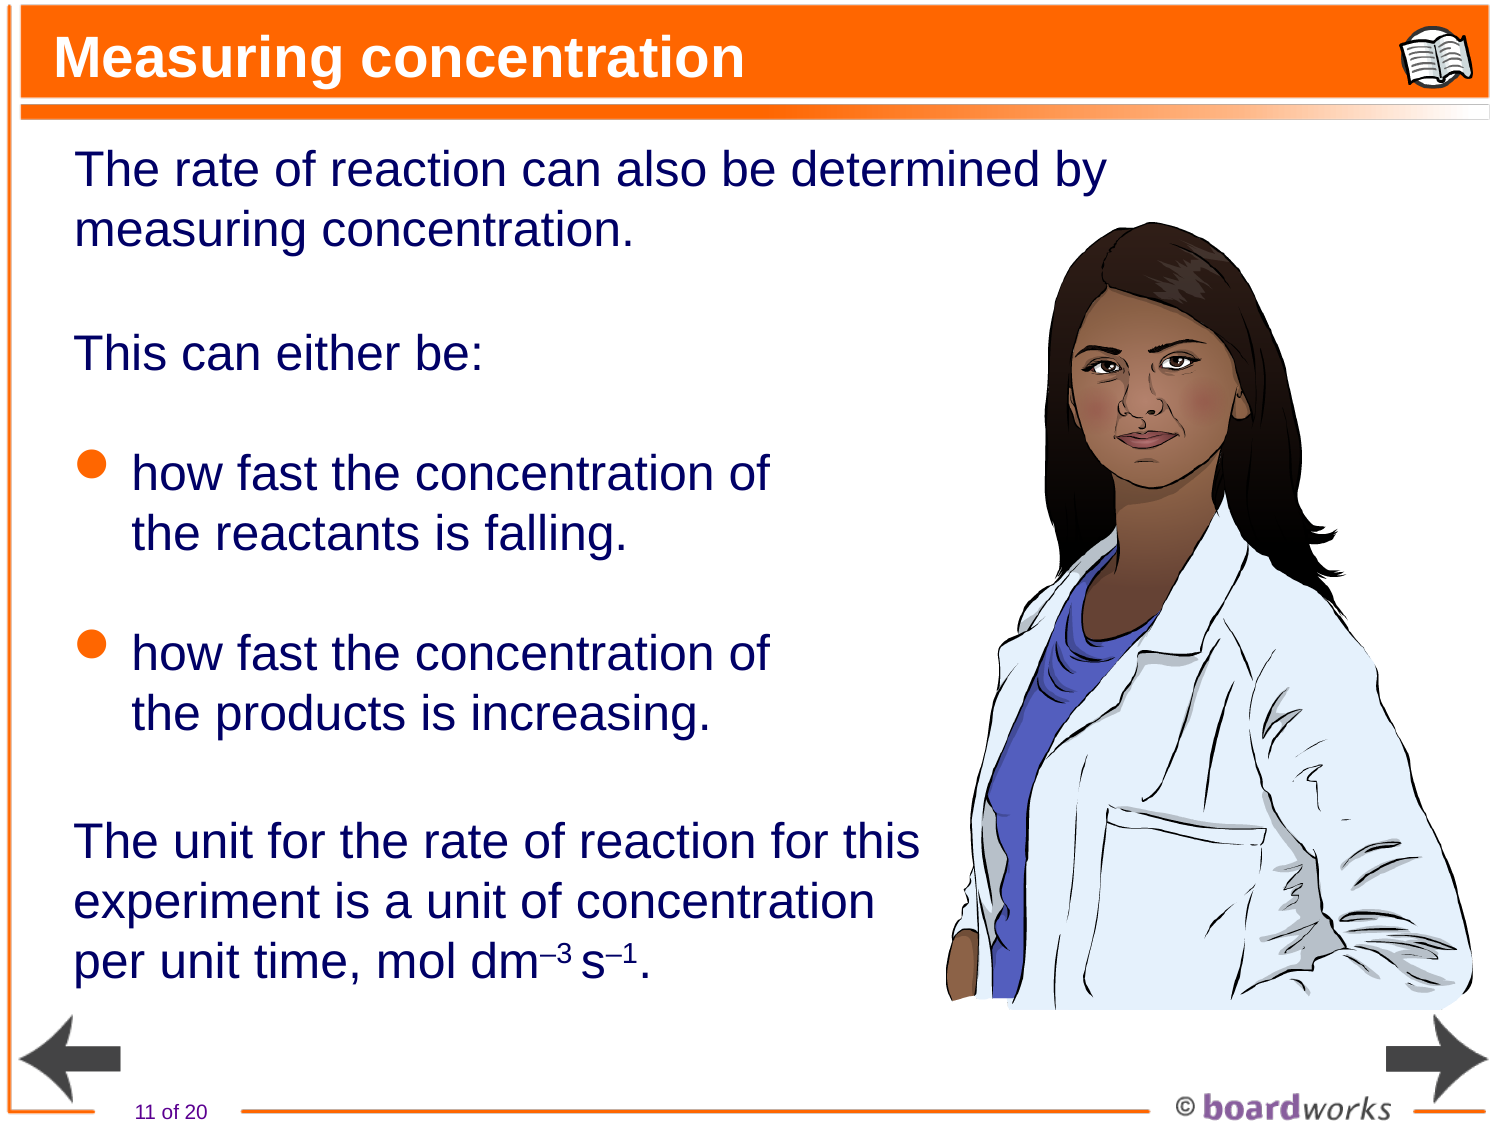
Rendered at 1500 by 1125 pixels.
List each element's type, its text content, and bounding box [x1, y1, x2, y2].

text_box This can either be: how fast the concentration of the reactants is falling. how fast the concentration of the products is increasing. [58, 313, 828, 749]
picture [0, 0, 1500, 1125]
text_box The unit for the rate of reaction for this experiment is a unit of concentration per unit time, mol dm–3 s–1. [58, 801, 941, 996]
text_box The rate of reaction can also be determined by measuring concentration. [59, 128, 1400, 264]
title Measuring concentration [38, 8, 1308, 100]
